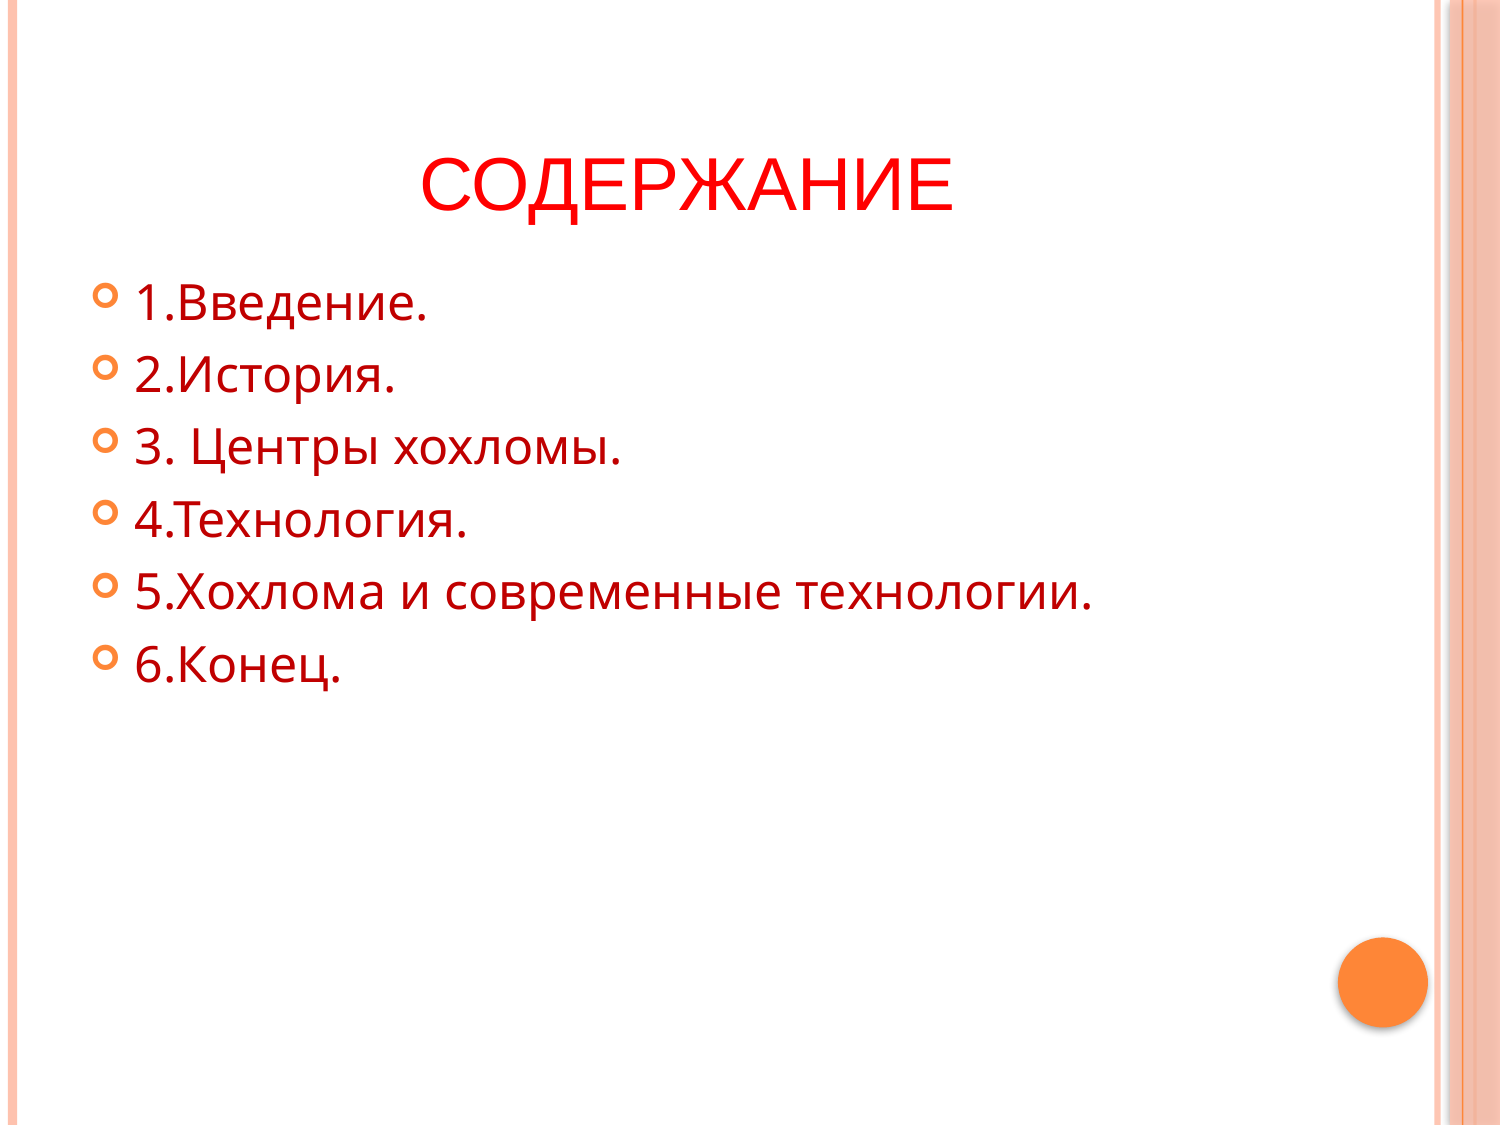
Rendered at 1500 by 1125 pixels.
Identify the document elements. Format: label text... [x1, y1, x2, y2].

title Содержание [75, 45, 1300, 233]
list 1.Введение. 2.История. 3. Центры хохломы. 4.Технология. 5.Хохлома и современные технологии. 6.Конец. [75, 262, 1300, 1062]
